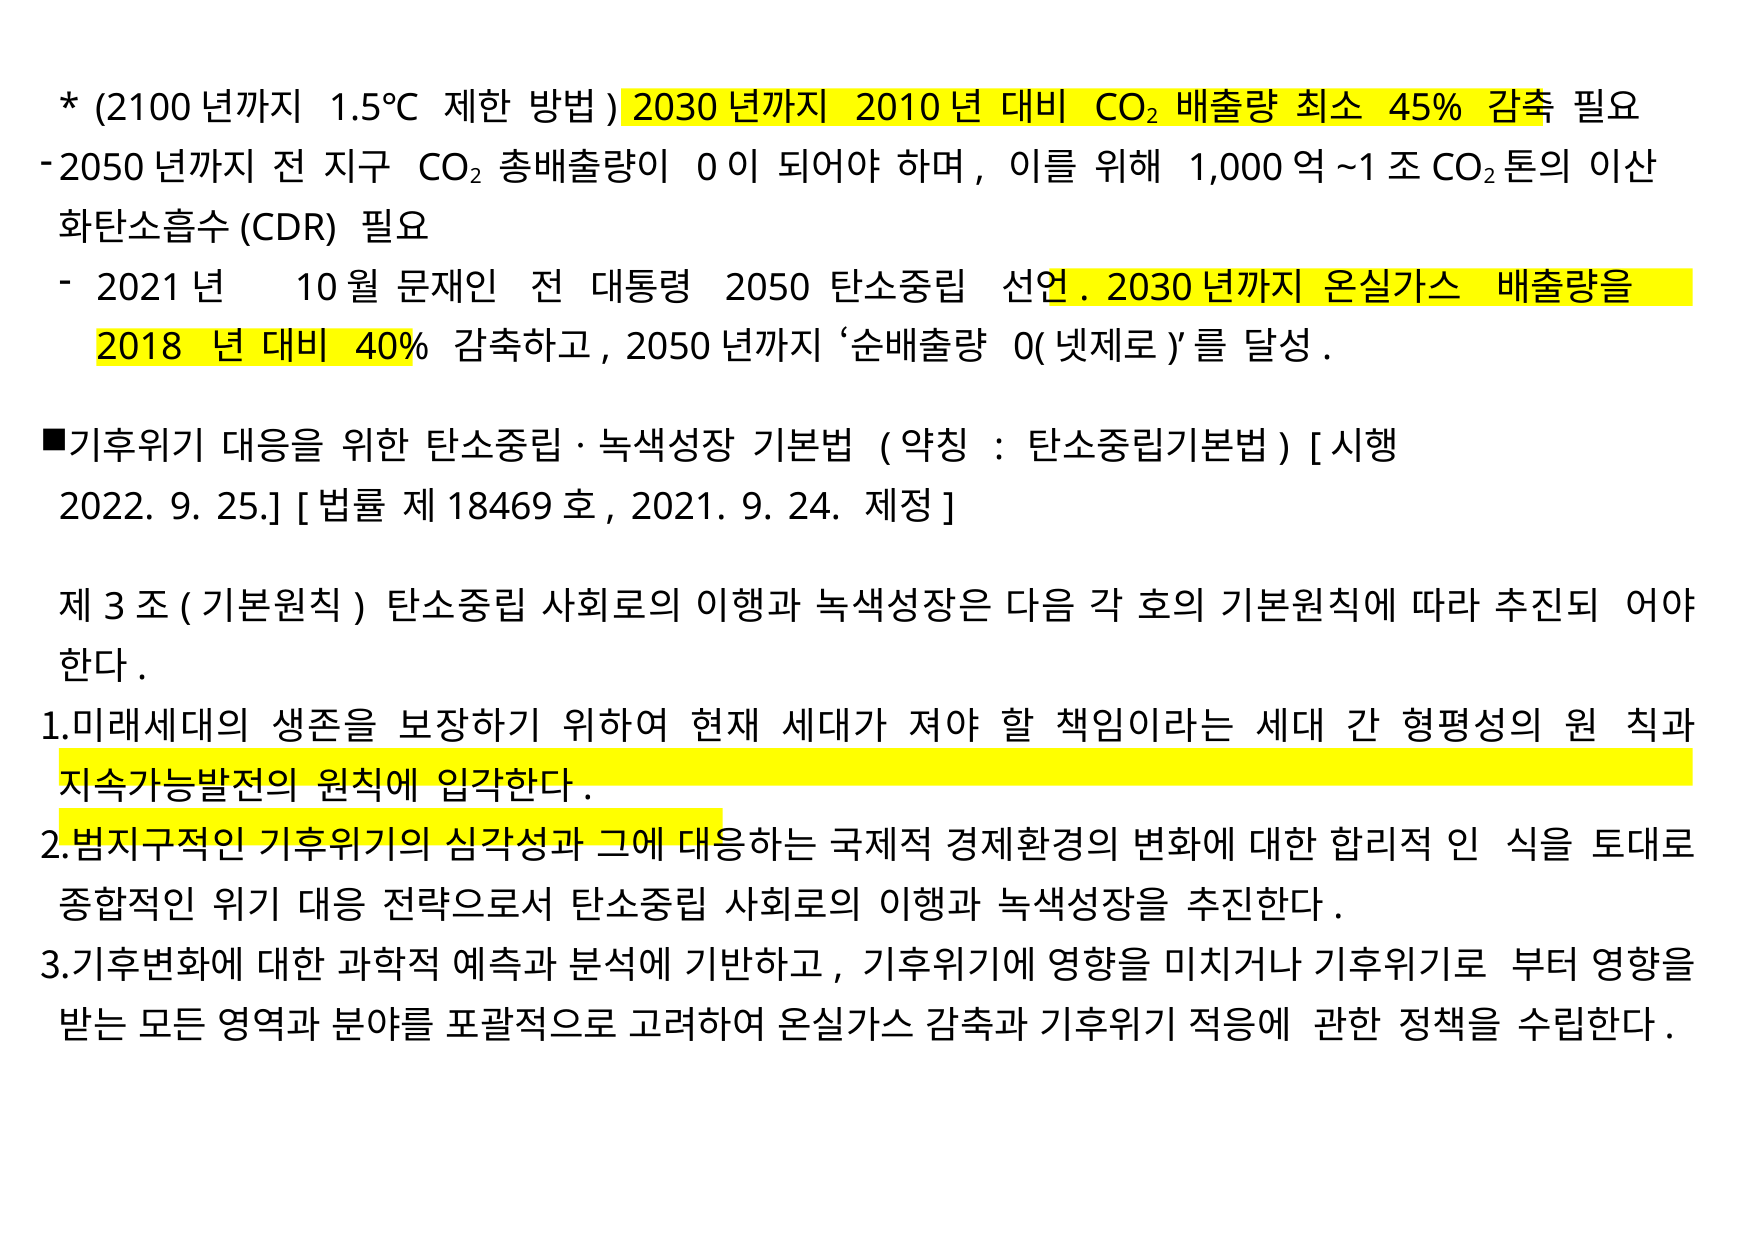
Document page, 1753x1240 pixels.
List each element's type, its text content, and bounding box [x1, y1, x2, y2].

text_box * (2100년까지 1.5℃ 제한 방법) 2030년까지 2010년 대비 CO2 배출량 최소 45% 감축 필요 2050년까지 전 지구 CO2 총배출량이 0이 되어야 하며, 이를 위해 1,000억~1조CO2톤의 이산 화탄소흡수(CDR) 필요 2021년 10월 문재인 전 대통령 2050 탄소중립 선언. 2030년까지 온실가스 배출량을 2018 년 대비 40% 감축하고, 2050년까지 ‘순배출량 0(넷제로)’를 달성. 기후위기 대응을 위한 탄소중립ㆍ녹색성장 기본법 (약칭 : 탄소중립기본법) [시행 2022. 9. 25.] [법률 제18469호, 2021. 9. 24. 제정] 제3조(기본원칙) 탄소중립 사회로의 이행과 녹색성장은 다음 각 호의 기본원칙에 따라 추진되 어야 한다. 미래세대의 생존을 보장하기 위하여 현재 세대가 져야 할 책임이라는 세대 간 형평성의 원 칙과 지속가능발전의 원칙에 입각한다. 범지구적인 기후위기의 심각성과 그에 대응하는 국제적 경제환경의 변화에 대한 합리적 인 식을 토대로 종합적인 위기 대응 전략으로서 탄소중립 사회로의 이행과 녹색성장을 추진한다. 기후변화에 대한 과학적 예측과 분석에 기반하고, 기후위기에 영향을 미치거나 기후위기로 부터 영향을 받는 모든 영역과 분야를 포괄적으로 고려하여 온실가스 감축과 기후위기 적응에 관한 정책을 수립한다. [40, 65, 1714, 1046]
